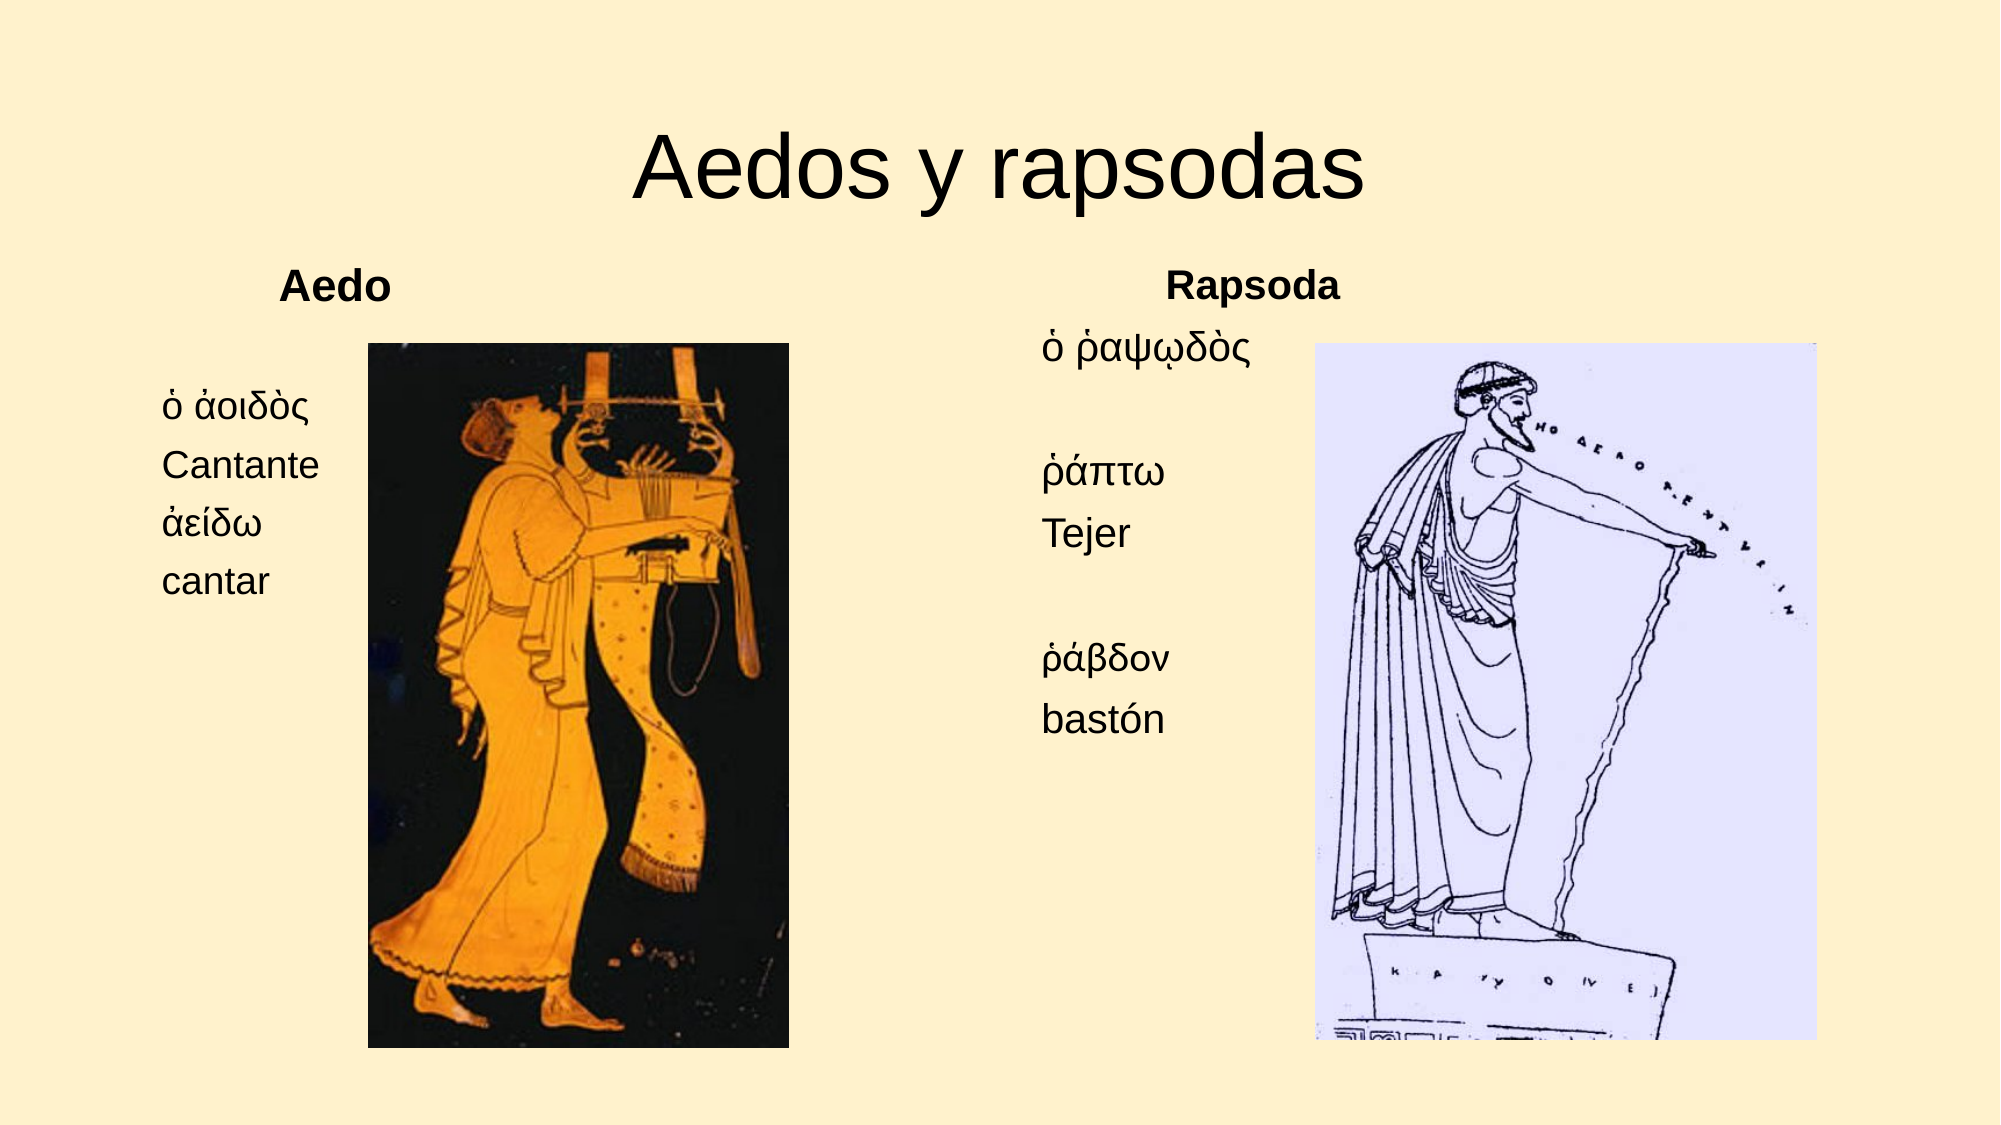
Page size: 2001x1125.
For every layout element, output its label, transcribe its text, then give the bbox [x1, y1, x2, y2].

list Rapsoda ὁ ῥαψῳδὸς ῥάπτω Tejer ῥάβδον bastón [1026, 251, 1807, 751]
list Aedo ὁ ἀοιδὸς Cantante ἀείδω cantar [146, 251, 648, 611]
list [1315, 343, 1817, 1040]
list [368, 343, 789, 1048]
title Aedos y rapsodas [137, 59, 1863, 278]
